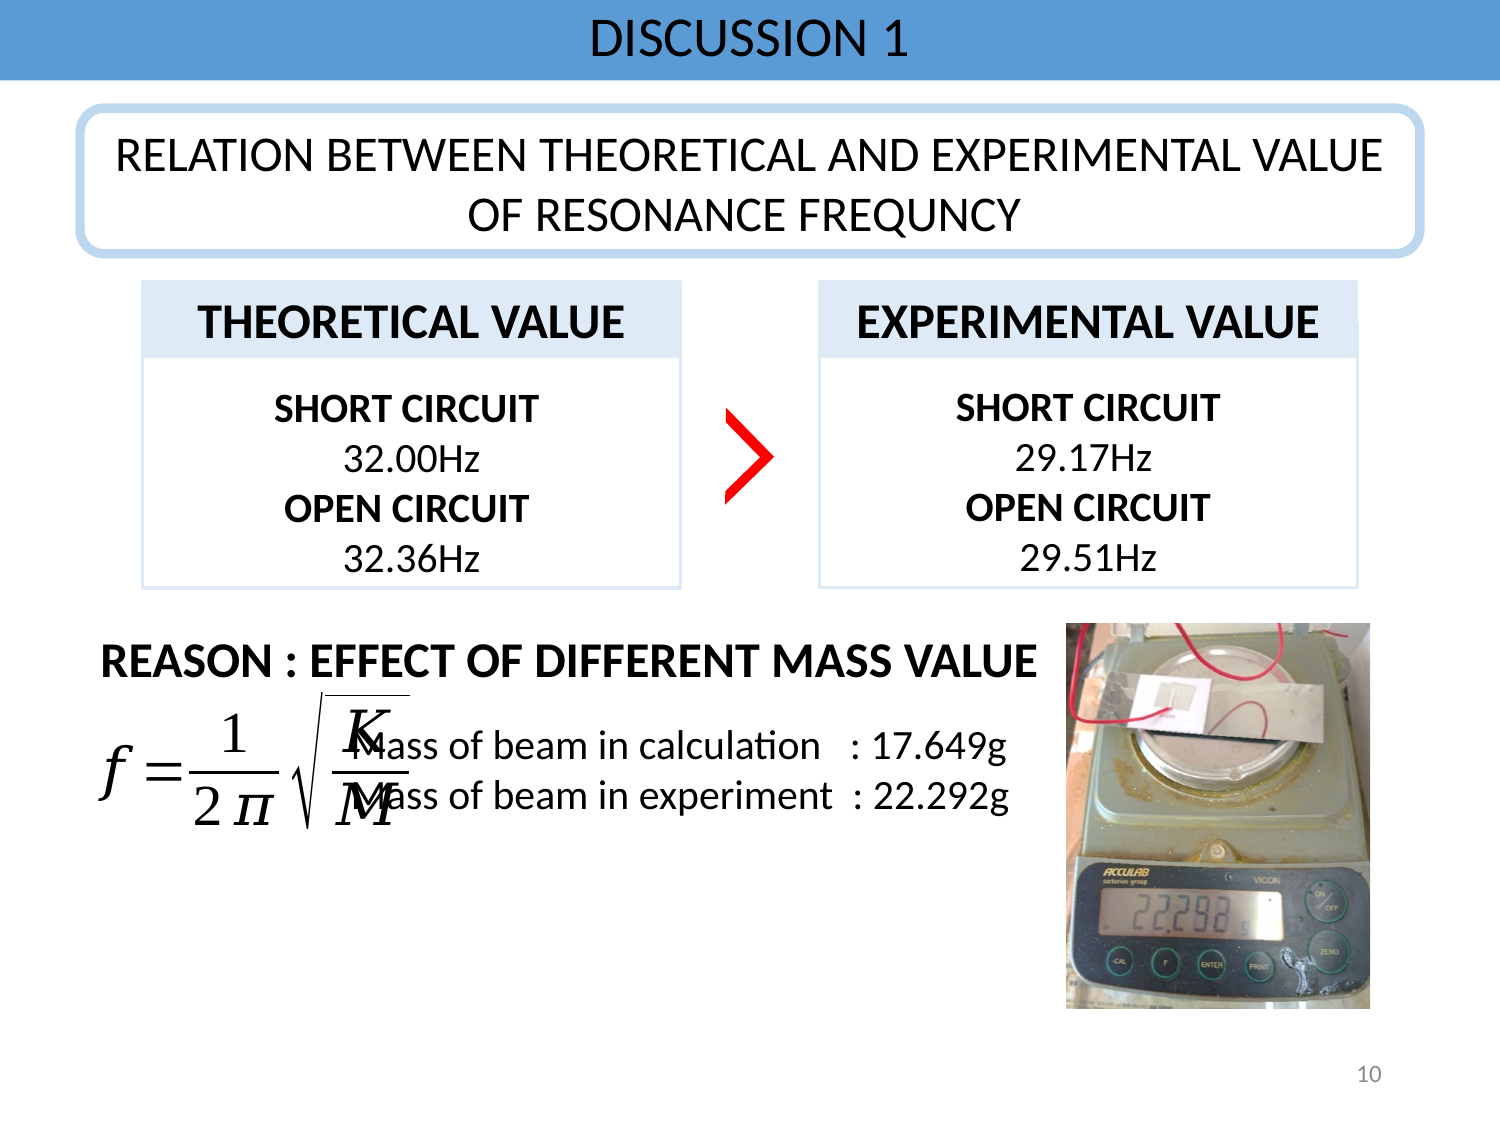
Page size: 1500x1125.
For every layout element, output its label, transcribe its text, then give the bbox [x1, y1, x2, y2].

picture [1025, 623, 1411, 1009]
text_box REASON : EFFECT OF DIFFERENT MASS VALUE [85, 620, 1065, 696]
text_box Mass of beam in calculation : 17.649g Mass of beam in experiment : 22.292g [335, 710, 1025, 825]
slide_number 10 [1059, 1042, 1397, 1103]
text_box DISCUSSION 1 [0, 0, 1500, 81]
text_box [142, 281, 1358, 591]
text_box RELATION BETWEEN THEORETICAL AND EXPERIMENTAL VALUE OF RESONANCE FREQUNCY [78, 107, 1421, 255]
